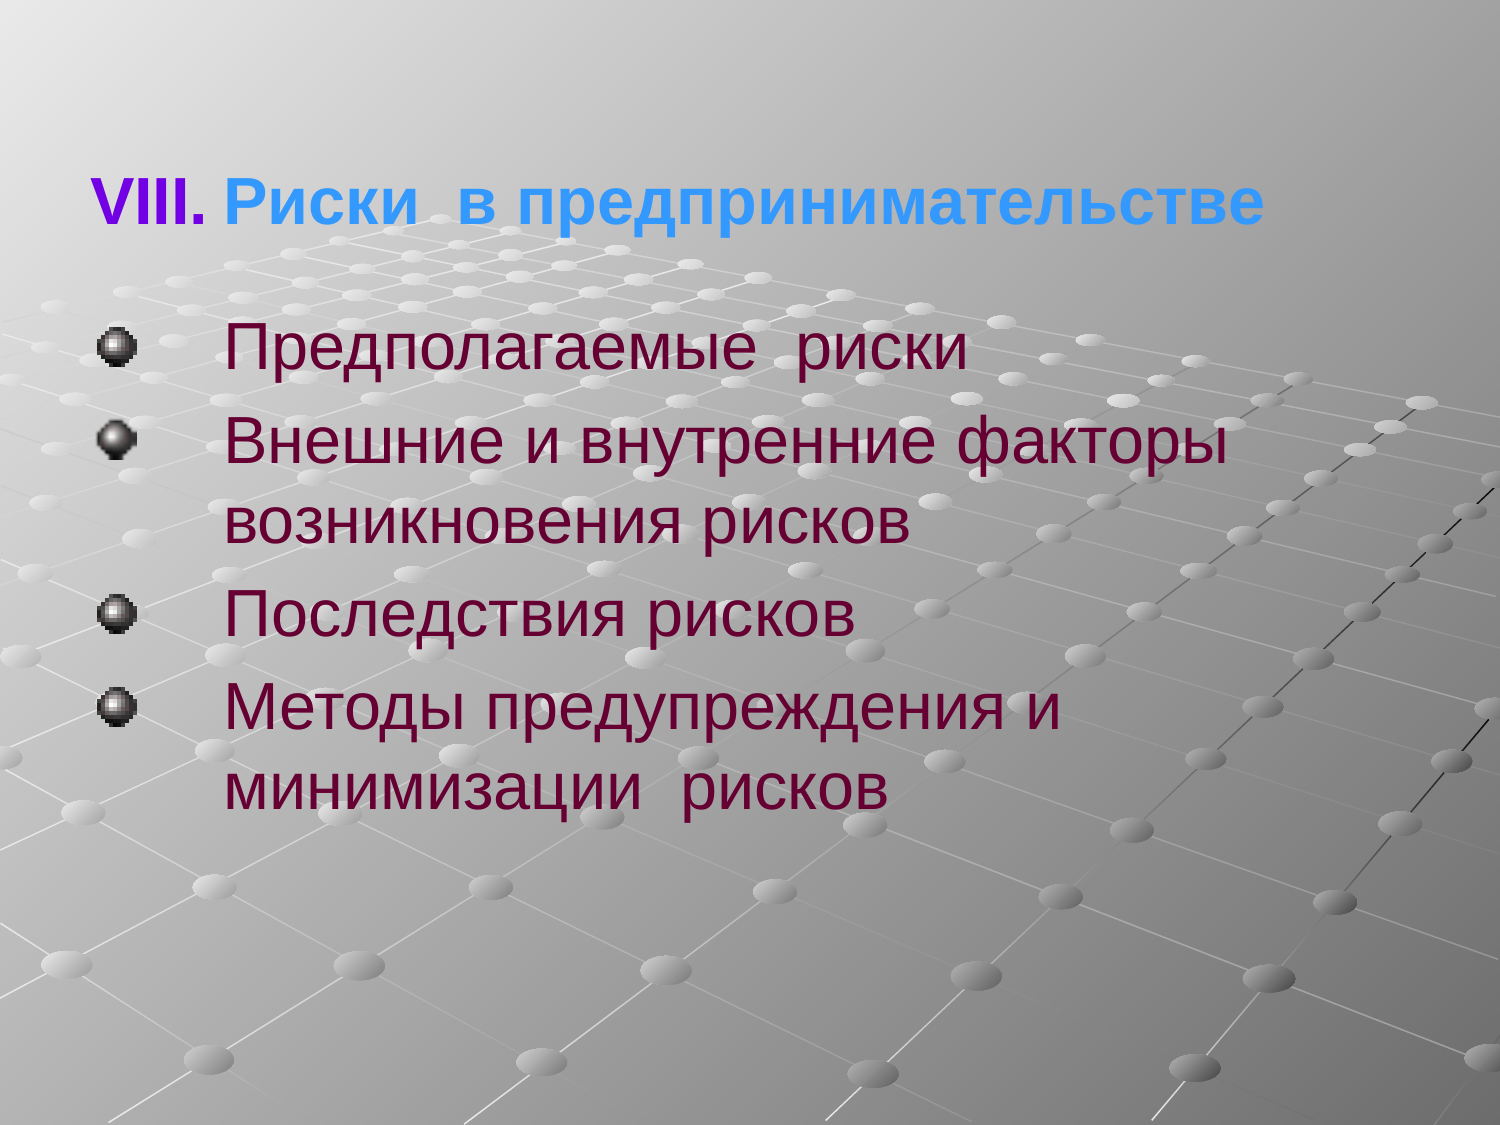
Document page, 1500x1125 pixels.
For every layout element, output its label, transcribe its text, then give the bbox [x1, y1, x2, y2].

picture [90, 586, 137, 634]
picture [90, 319, 137, 367]
list Риски в предпринимательстве Предполагаемые риски Внешние и внутренние факторы возникновения рисков Последствия рисков Методы предупреждения и минимизации рисков [74, 149, 1426, 1007]
picture [90, 679, 137, 727]
picture [90, 413, 137, 460]
